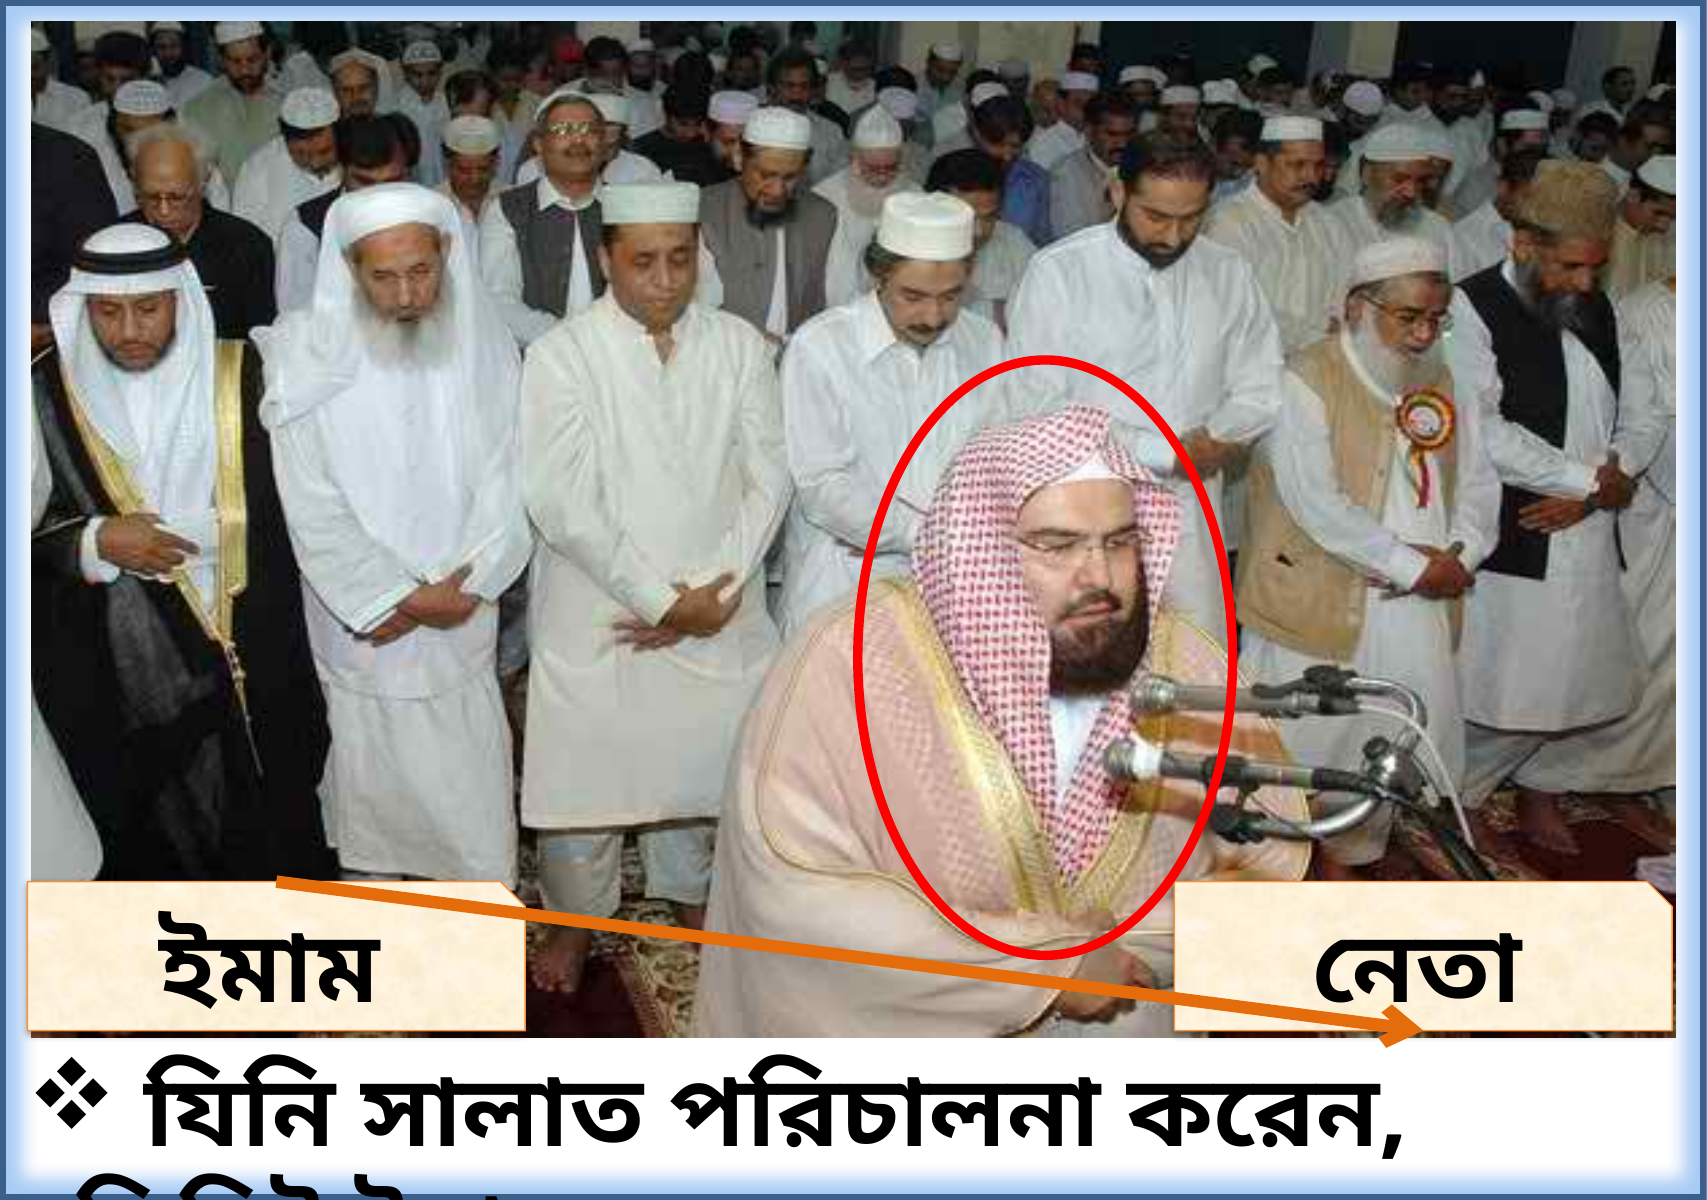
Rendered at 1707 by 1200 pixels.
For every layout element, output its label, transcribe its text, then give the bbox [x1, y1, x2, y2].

text_box যিনি সালাত পরিচালনা করেন, তিনিই ইমাম। [12, 1038, 1691, 1200]
picture [31, 21, 1676, 1038]
